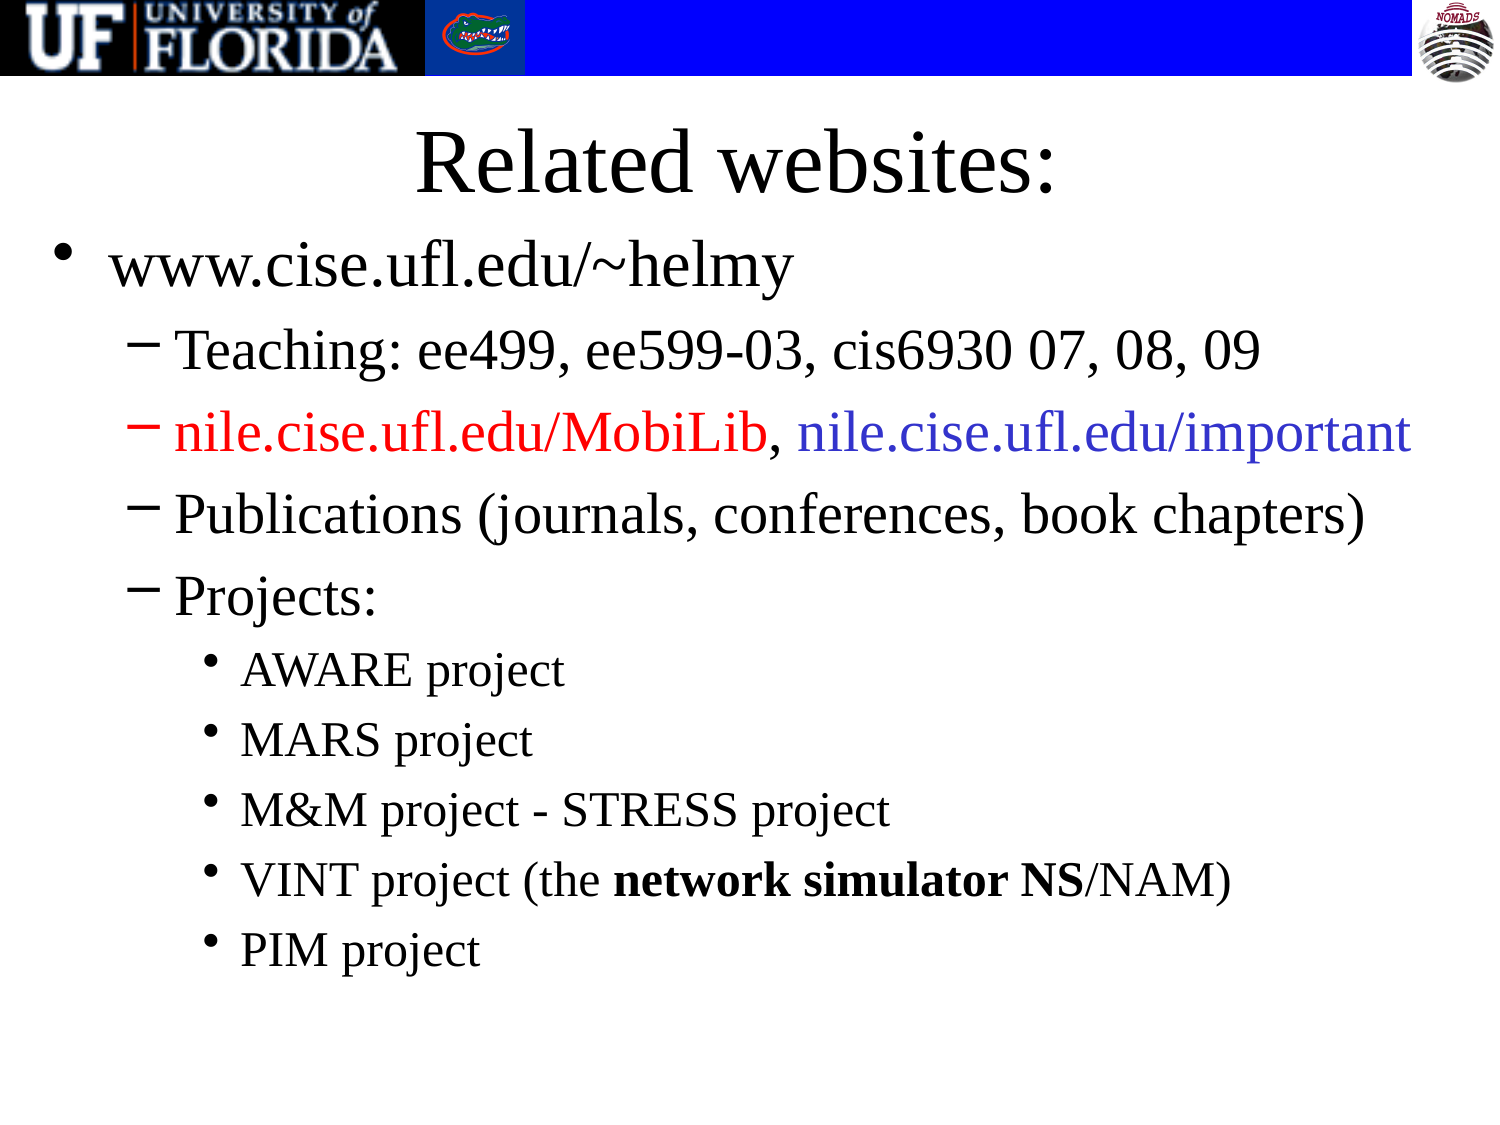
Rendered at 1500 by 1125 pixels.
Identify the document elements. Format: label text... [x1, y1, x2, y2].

picture [0, 0, 525, 76]
picture [1412, 0, 1500, 86]
title Related websites: [99, 62, 1376, 212]
list www.cise.ufl.edu/~helmy Teaching: ee499, ee599-03, cis6930 07, 08, 09 nile.cise.ufl.edu/MobiLib, nile.cise.ufl.edu/important Publications (journals, conferences, book chapters) Projects: AWARE project MARS project M&M project - STRESS project VINT project (the network simulator NS/NAM) PIM project [37, 212, 1476, 1013]
